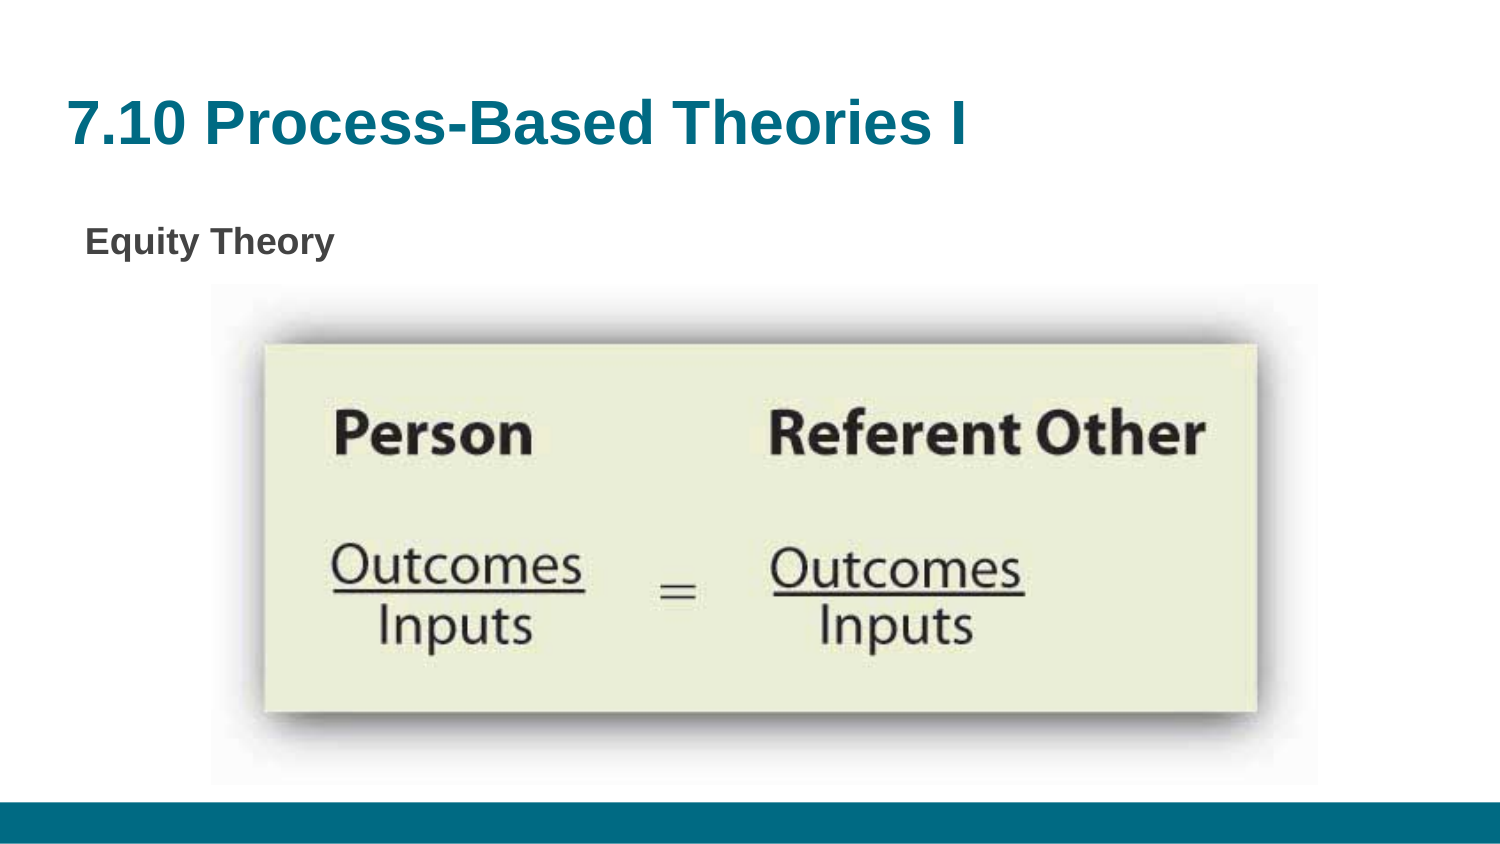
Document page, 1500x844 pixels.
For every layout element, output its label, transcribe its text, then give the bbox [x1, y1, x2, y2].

list Equity Theory [51, 201, 1449, 750]
title 7.10 Process-Based Theories I [51, 67, 1449, 167]
picture [211, 284, 1318, 785]
